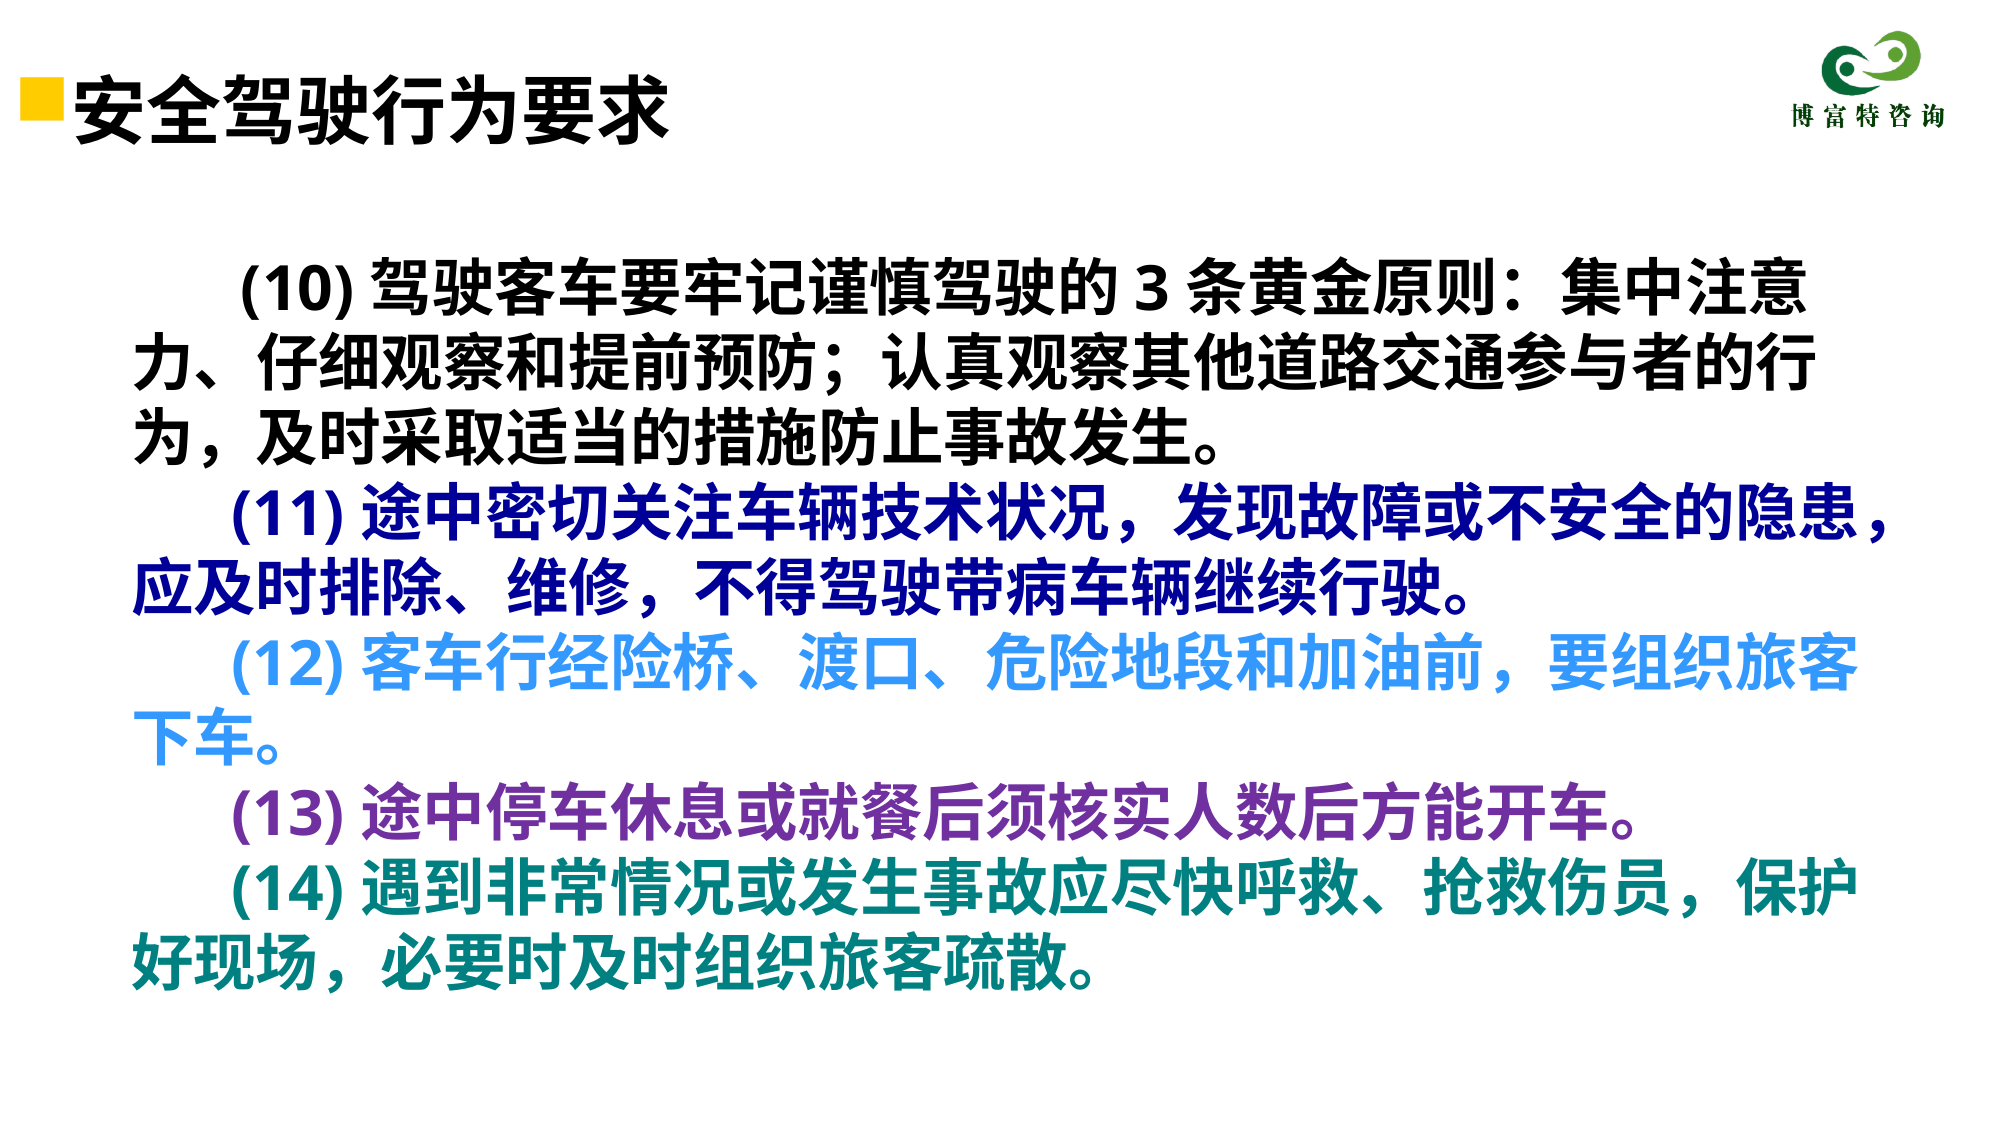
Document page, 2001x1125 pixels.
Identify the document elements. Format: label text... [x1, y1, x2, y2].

subtitle 安全驾驶行为要求 [0, 38, 1796, 157]
title (10)驾驶客车要牢记谨慎驾驶的3条黄金原则：集中注意力、仔细观察和提前预防；认真观察其他道路交通参与者的行为，及时采取适当的措施防止事故发生。 (11)途中密切关注车辆技术状况，发现故障或不安全的隐患，应及时排除、维修，不得驾驶带病车辆继续行驶。 (12)客车行经险桥、渡口、危险地段和加油前，要组织旅客下车。 (13)途中停车休息或就餐后须核实人数后方能开车。 (14)遇到非常情况或发生事故应尽快呼救、抢救伤员，保护好现场，必要时及时组织旅客疏散。 [116, 156, 1882, 1090]
picture [1772, 30, 1969, 131]
